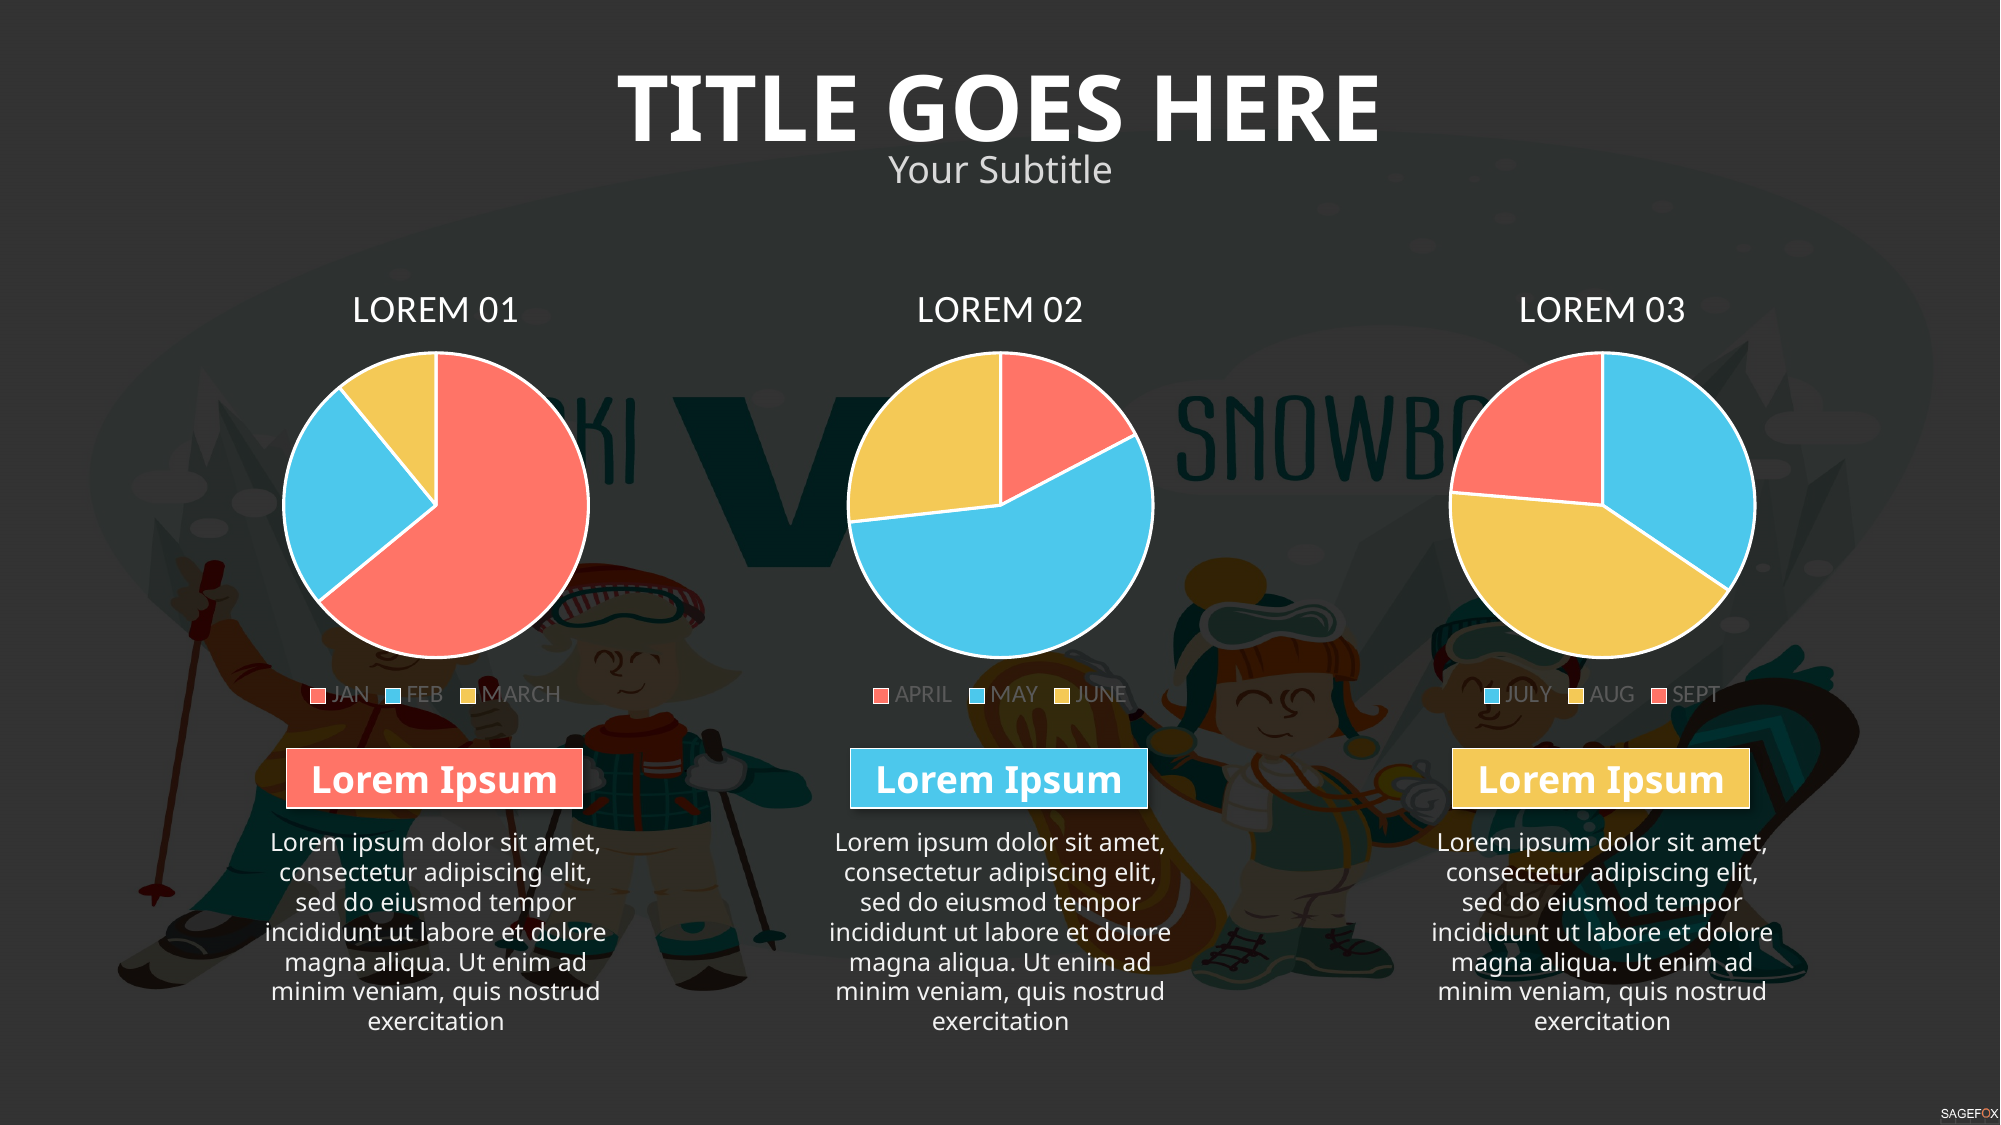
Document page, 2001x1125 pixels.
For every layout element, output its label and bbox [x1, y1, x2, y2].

text_box [1415, 747, 1791, 1014]
text_box [248, 747, 624, 1014]
chart [1377, 264, 1828, 715]
picture [0, 0, 2001, 1125]
text_box [548, 42, 1452, 199]
chart [211, 264, 662, 715]
chart [775, 264, 1226, 715]
text_box [813, 747, 1189, 1014]
